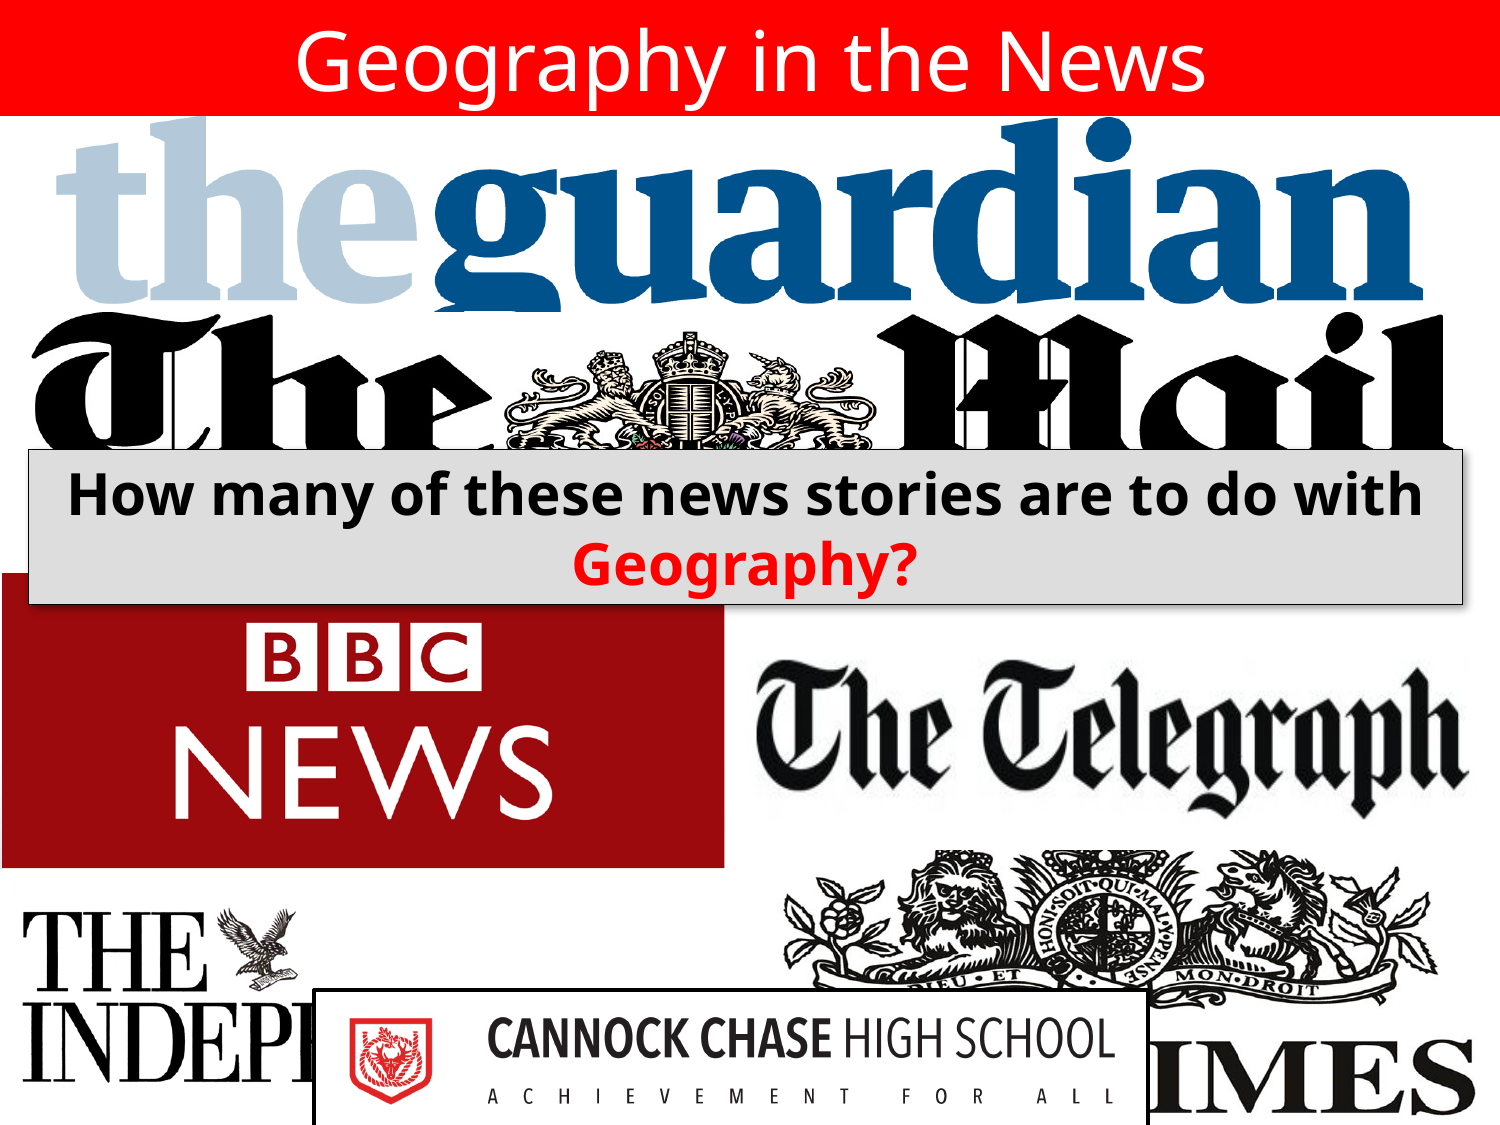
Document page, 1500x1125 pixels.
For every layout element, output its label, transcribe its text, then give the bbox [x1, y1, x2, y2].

title Geography in the News [0, 0, 1500, 116]
picture [27, 115, 1463, 551]
text_box How many of these news stories are to do with Geography? [28, 558, 1463, 580]
picture [0, 573, 1500, 1125]
